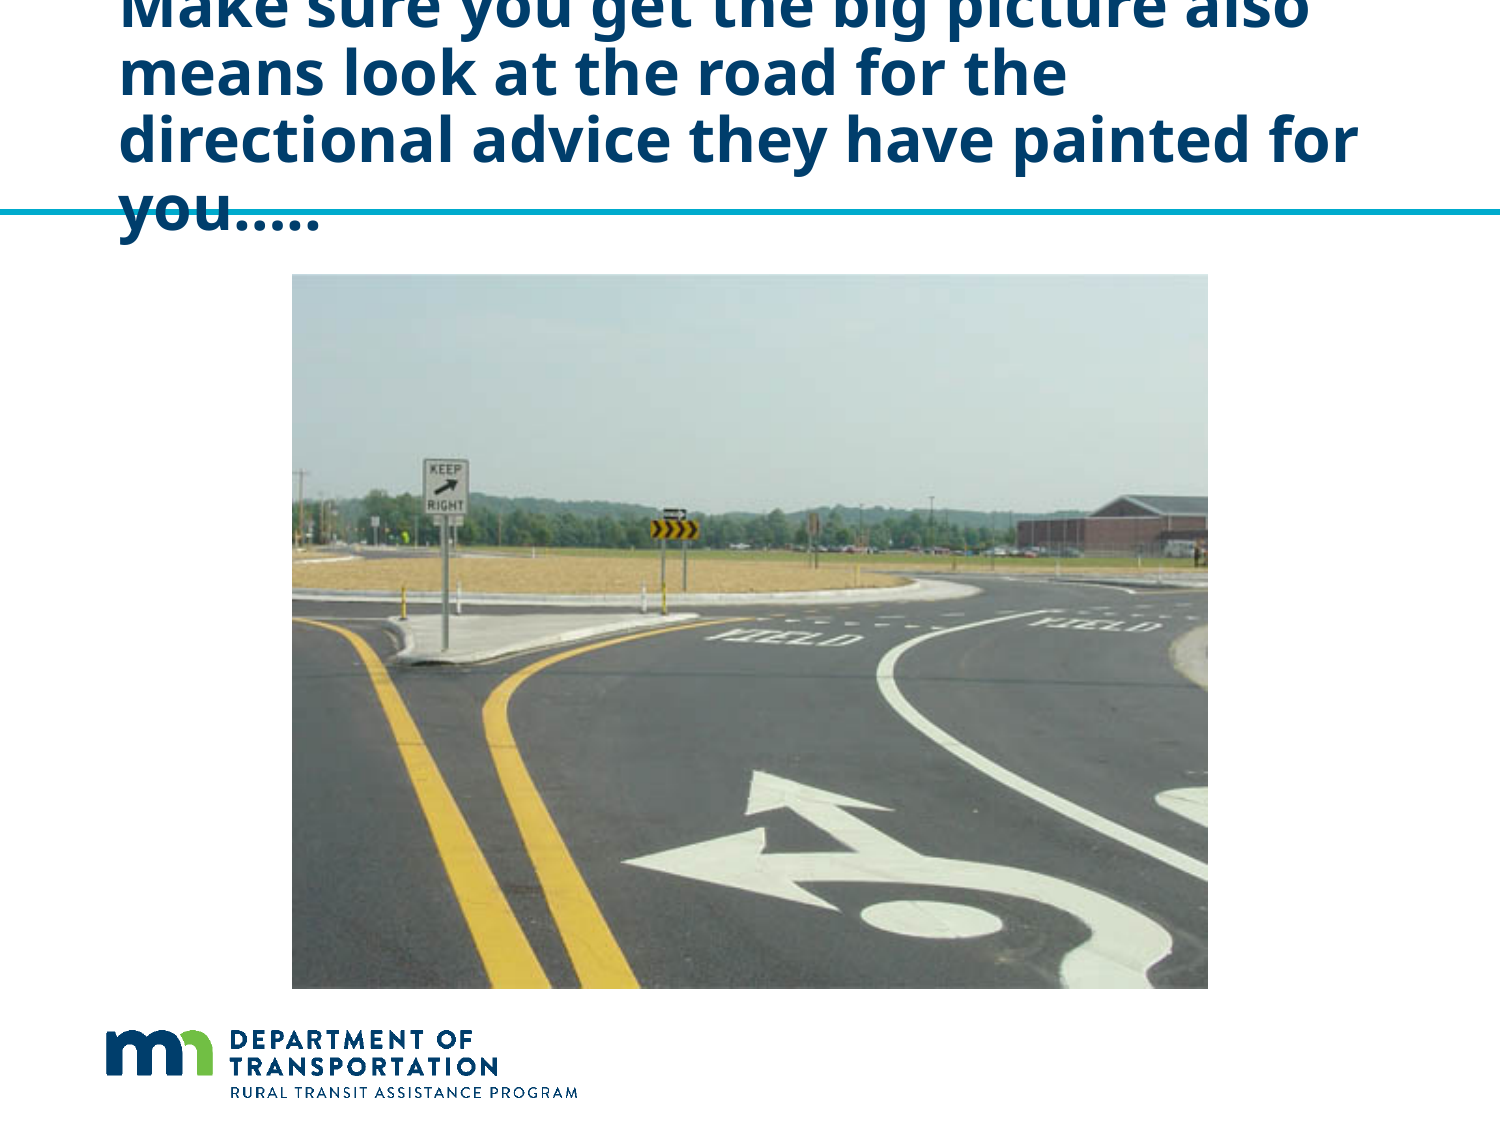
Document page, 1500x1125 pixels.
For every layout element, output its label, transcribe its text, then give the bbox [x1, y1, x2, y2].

picture [75, 1005, 607, 1122]
title Make sure you get the big picture also means look at the road for the directional advice they have painted for you….. [103, 0, 1397, 218]
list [292, 274, 1208, 989]
